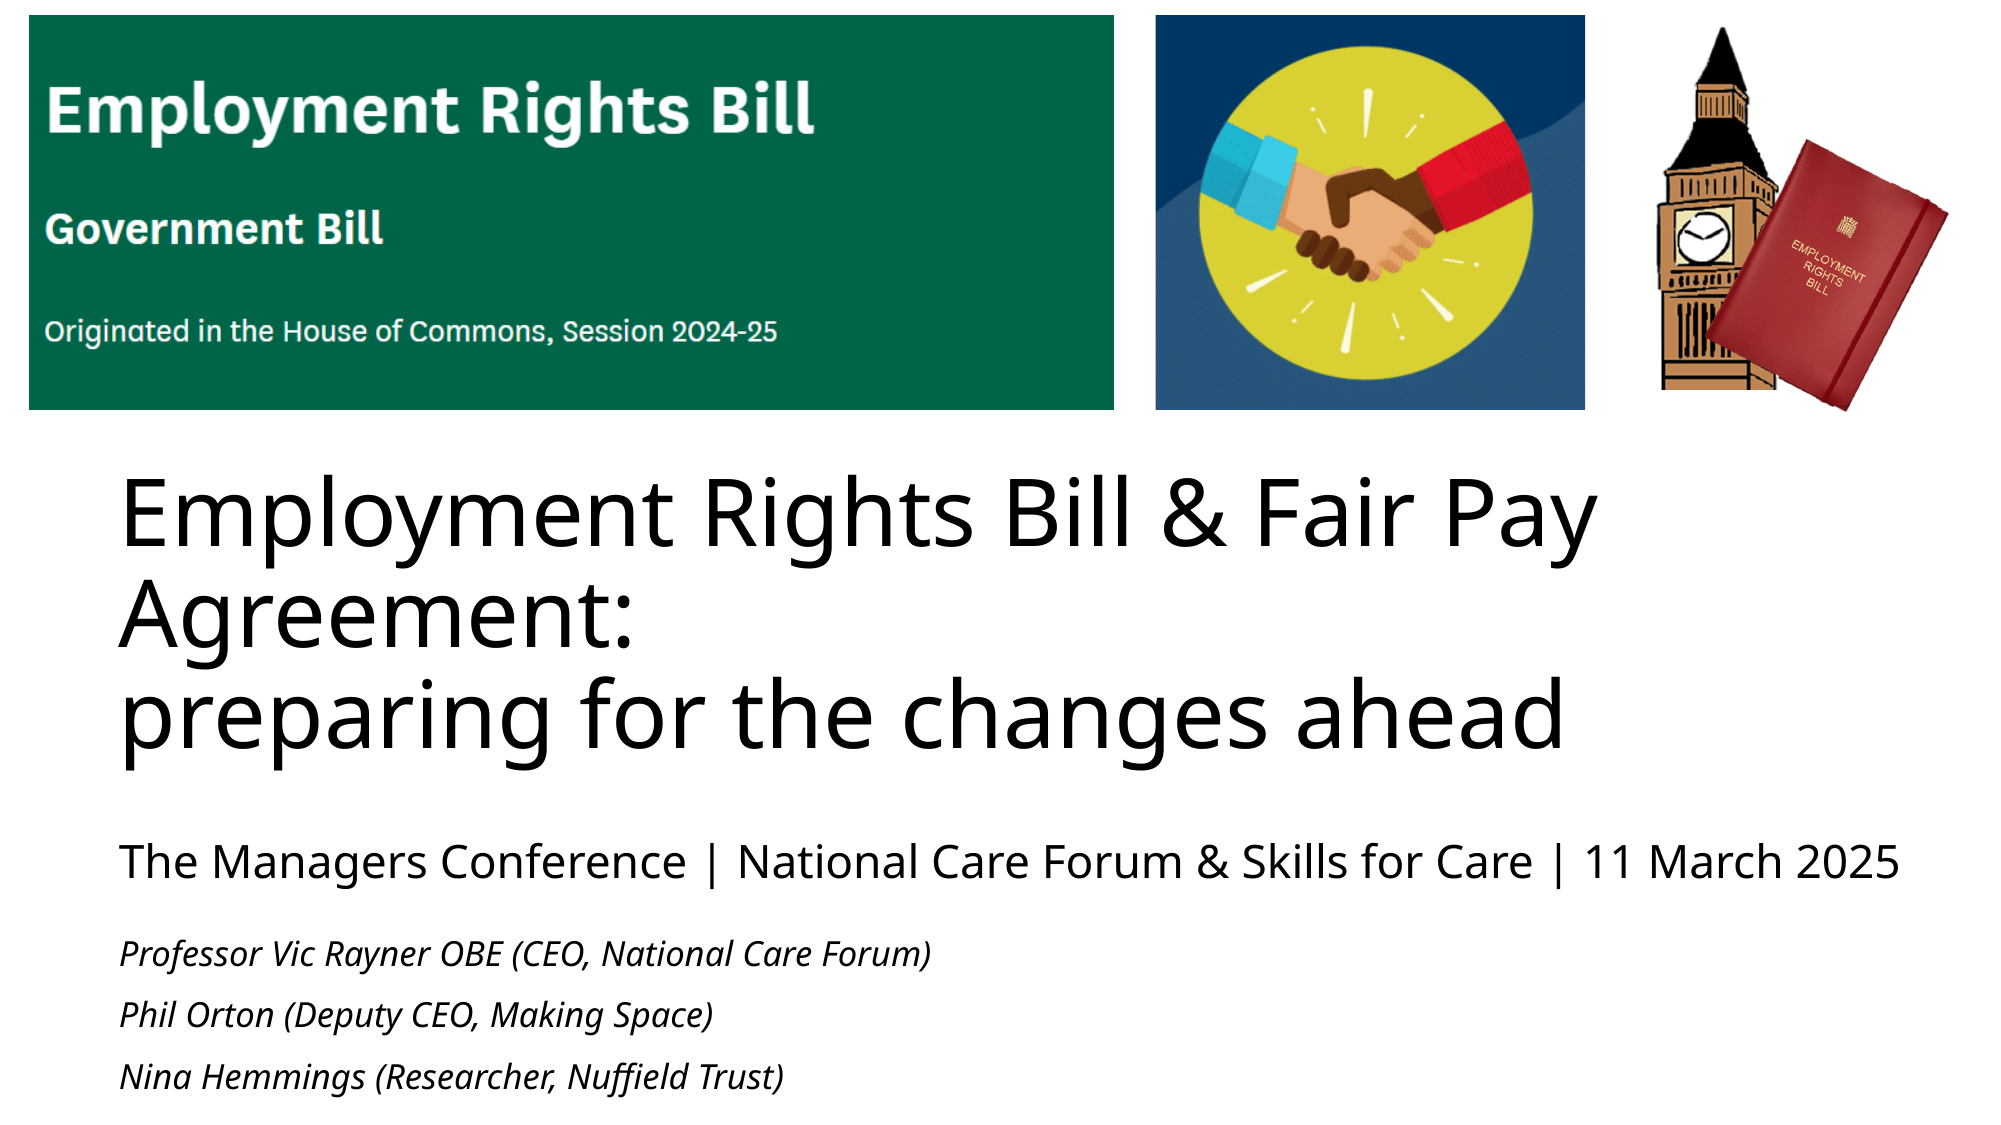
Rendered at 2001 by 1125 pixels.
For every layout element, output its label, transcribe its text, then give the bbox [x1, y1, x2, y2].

picture [1154, 15, 1586, 410]
list The Managers Conference | National Care Forum & Skills for Care | 11 March 2025 Professor Vic Rayner OBE (CEO, National Care Forum) Phil Orton (Deputy CEO, Making Space) Nina Hemmings (Researcher, Nuffield Trust) [104, 786, 2000, 1110]
picture [1626, 10, 1971, 437]
title Employment Rights Bill & Fair Pay Agreement: preparing for the changes ahead [104, 321, 1884, 786]
picture [29, 15, 1115, 410]
